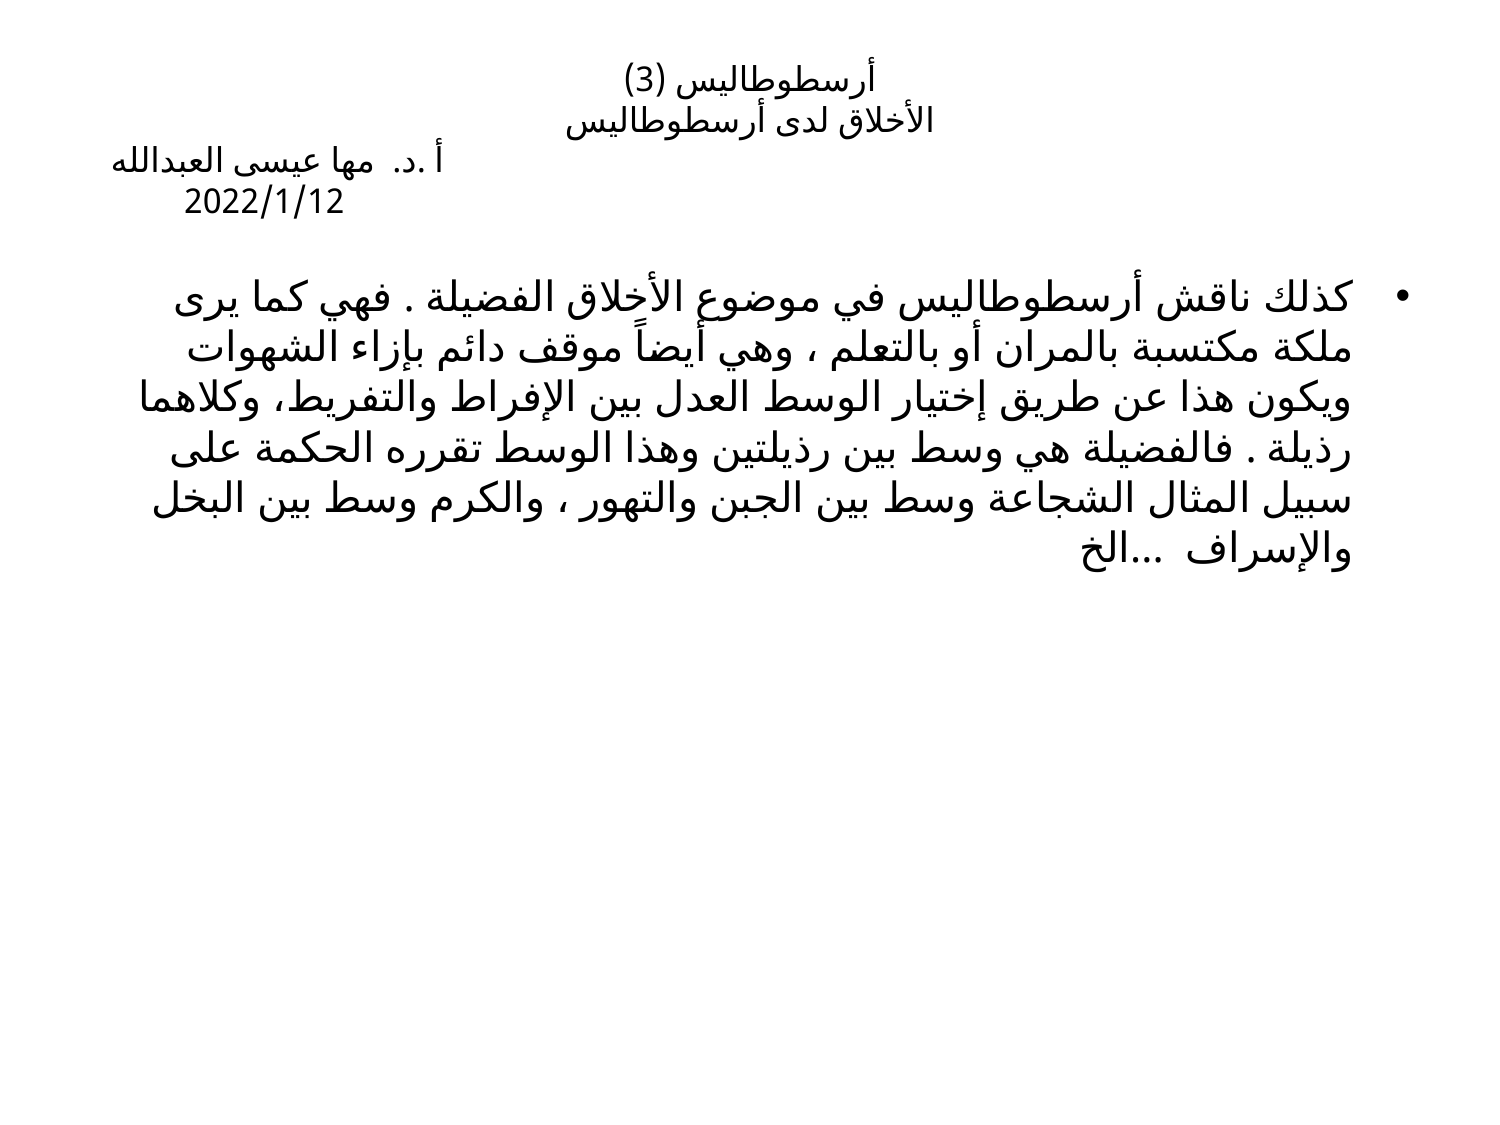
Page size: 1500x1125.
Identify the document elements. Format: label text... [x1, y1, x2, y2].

title أرسطوطاليس (3) الأخلاق لدى أرسطوطاليس أ .د. مها عيسى العبدالله 2022/1/12 [75, 45, 1425, 233]
list كذلك ناقش أرسطوطاليس في موضوع الأخلاق الفضيلة . فهي كما يرى ملكة مكتسبة بالمران أو بالتعلم ، وهي أيضاً موقف دائم بإزاء الشهوات ويكون هذا عن طريق إختيار الوسط العدل بين الإفراط والتفريط، وكلاهما رذيلة . فالفضيلة هي وسط بين رذيلتين وهذا الوسط تقرره الحكمة على سبيل المثال الشجاعة وسط بين الجبن والتهور ، والكرم وسط بين البخل والإسراف ...الخ [75, 262, 1425, 1005]
